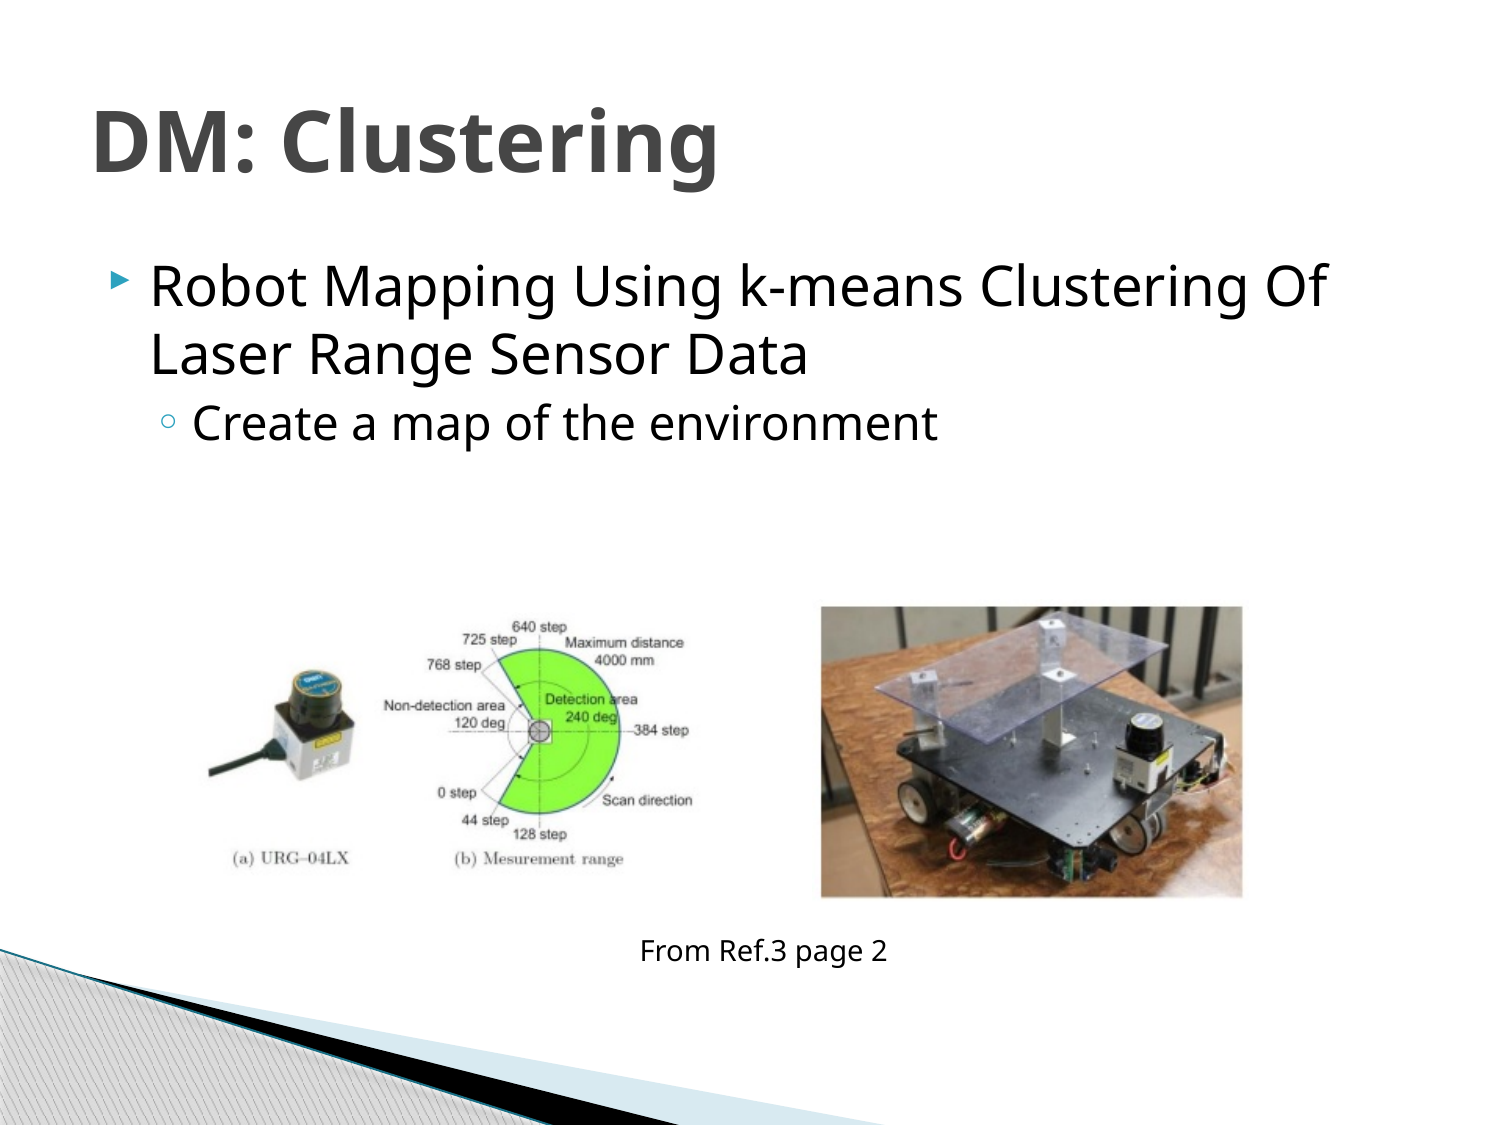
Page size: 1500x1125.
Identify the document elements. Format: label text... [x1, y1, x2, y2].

list Robot Mapping Using k-means Clustering Of Laser Range Sensor Data Create a map of the environment [75, 243, 1425, 986]
picture [187, 612, 712, 880]
text_box From Ref.3 page 2 [624, 924, 1000, 975]
title DM: Clustering [75, 45, 1425, 233]
picture [812, 599, 1249, 908]
